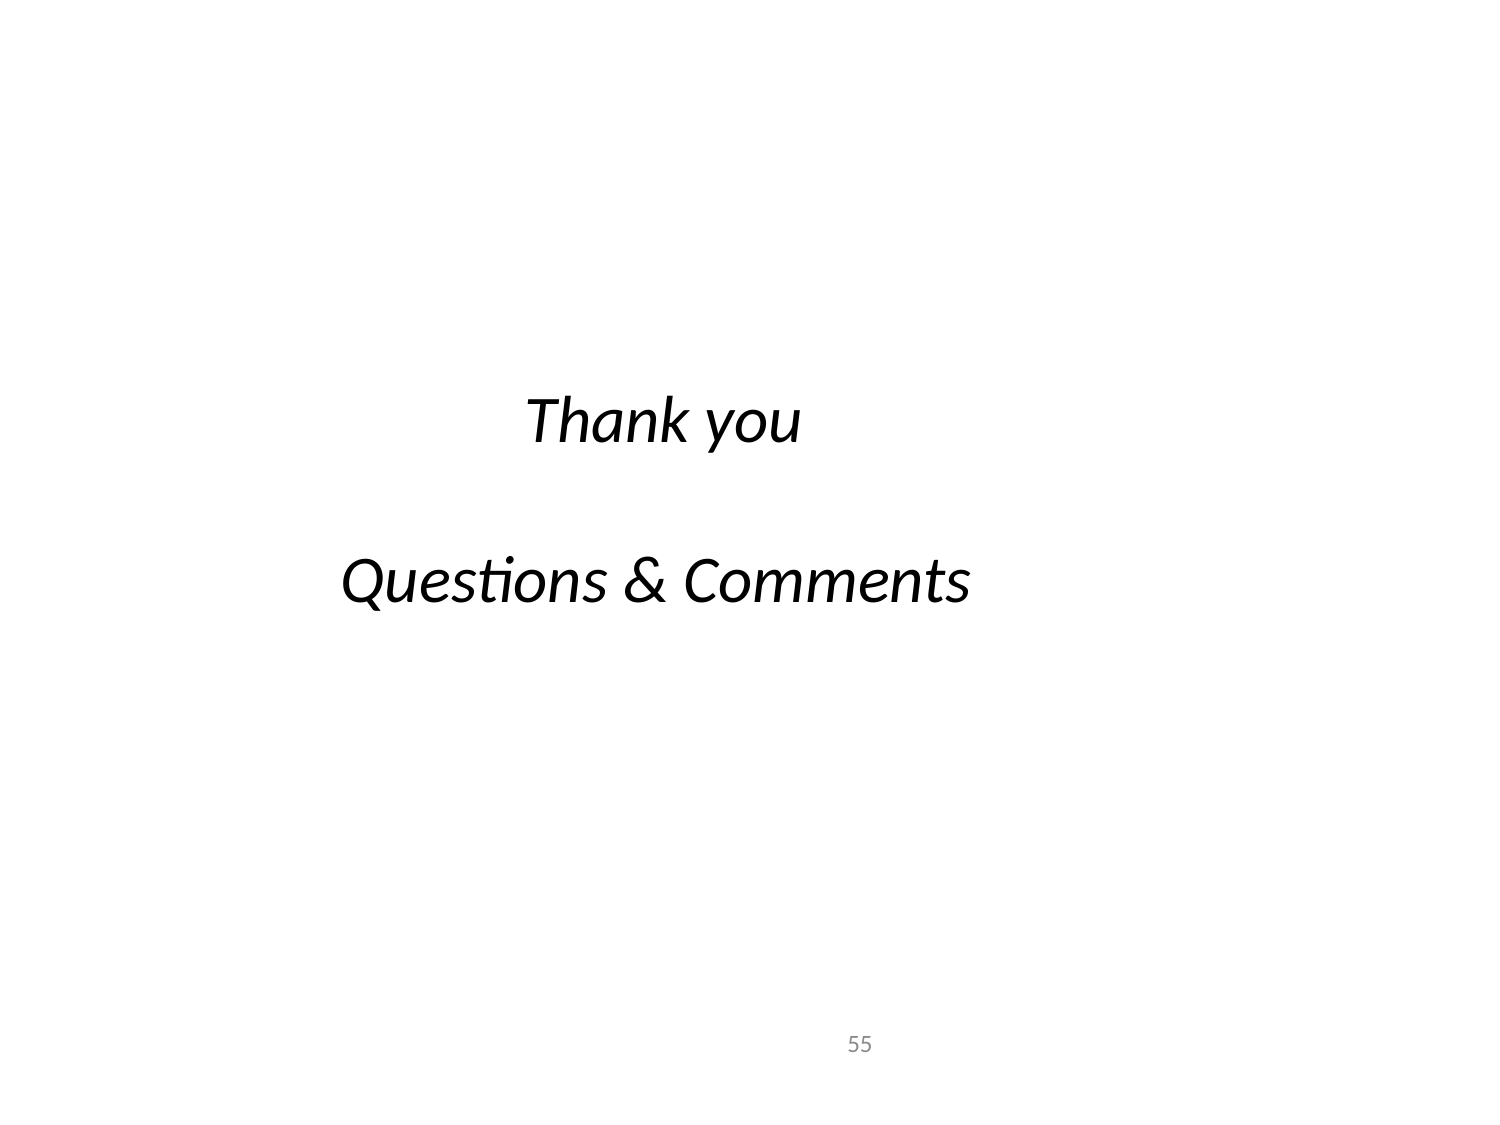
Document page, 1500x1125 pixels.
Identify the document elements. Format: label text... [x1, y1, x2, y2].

slide_number 55 [537, 1012, 888, 1073]
text_box Thank you Questions & Comments [171, 368, 1157, 624]
